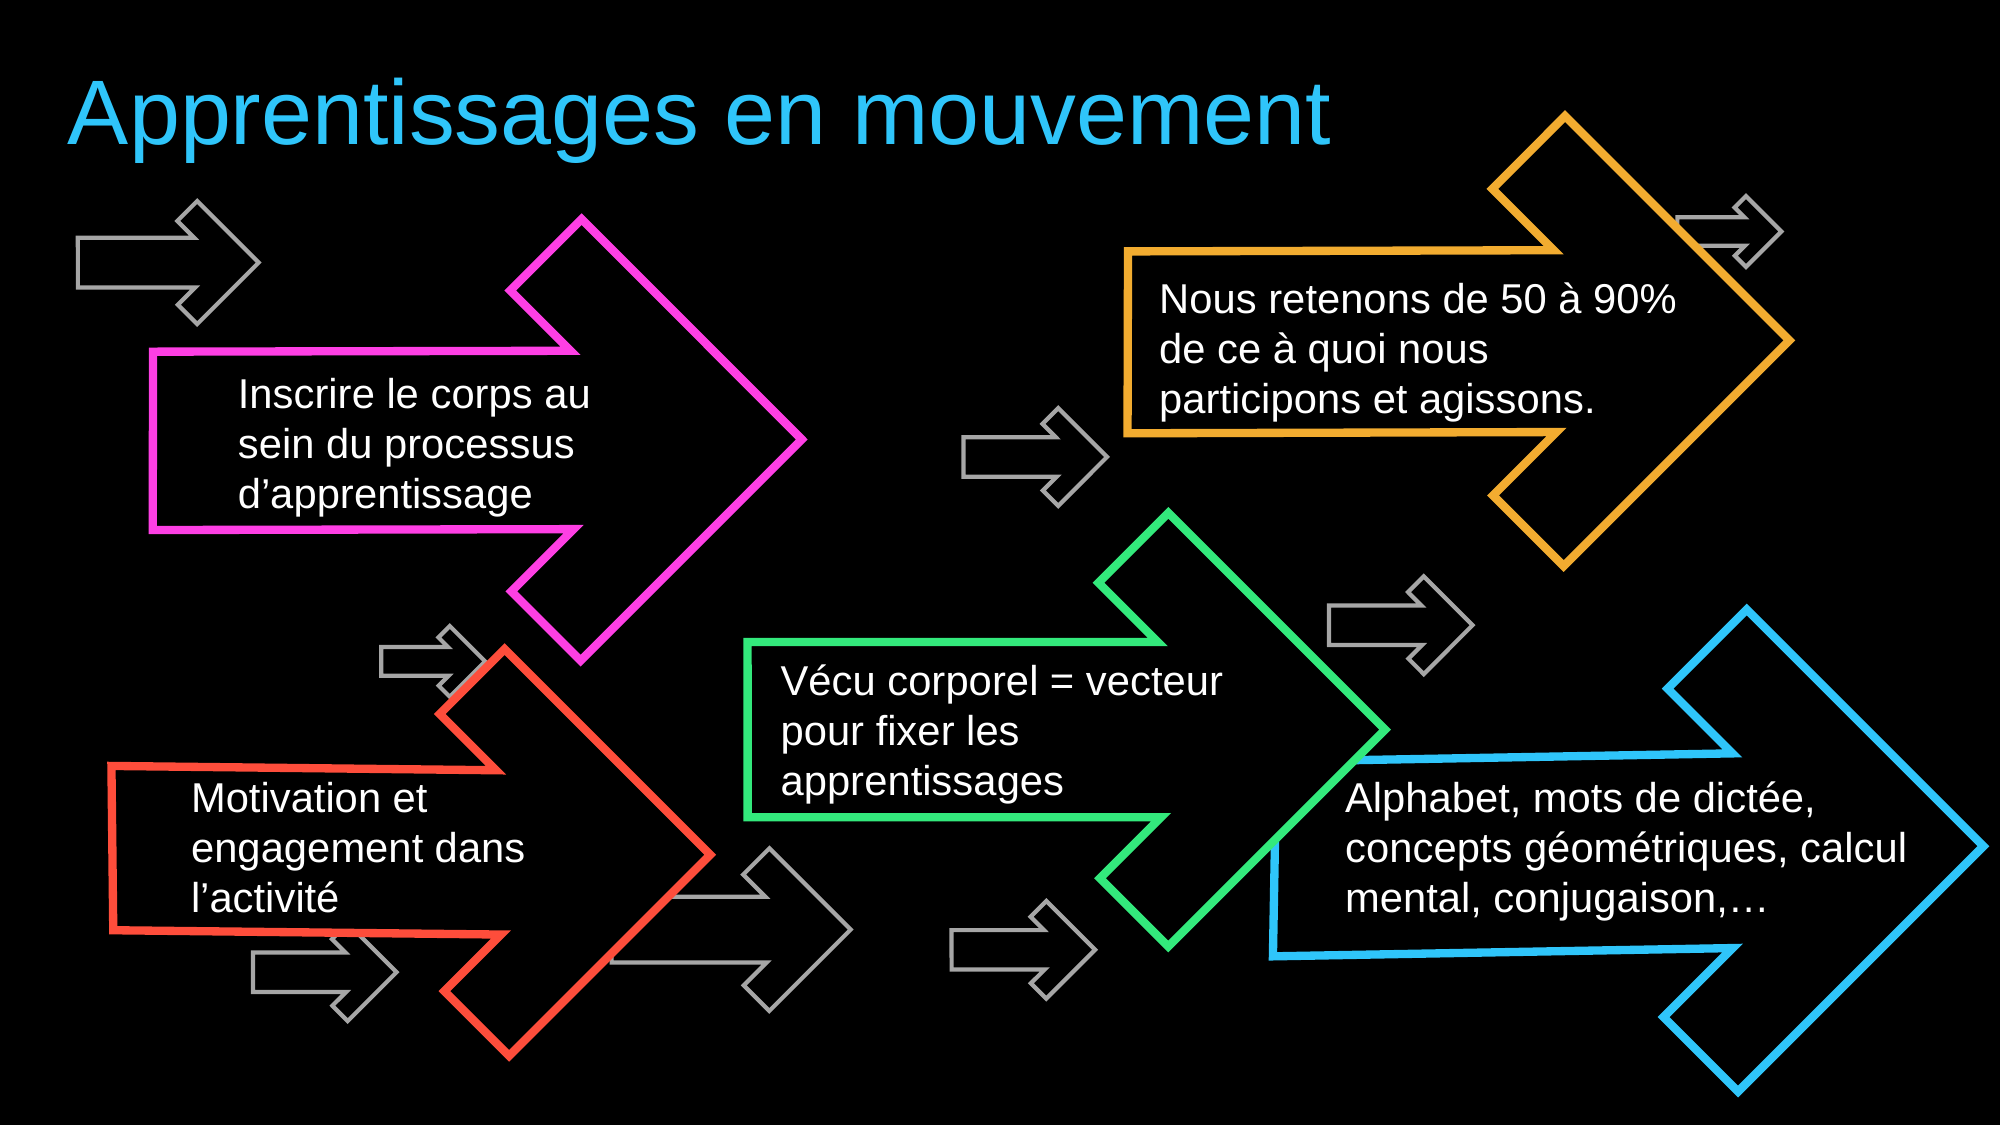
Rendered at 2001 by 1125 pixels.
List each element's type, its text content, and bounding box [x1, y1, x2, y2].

text_box Vécu corporel = vecteur pour fixer les apprentissages [765, 646, 1305, 812]
text_box [610, 846, 853, 1013]
text_box [1126, 175, 1791, 568]
text_box [151, 217, 804, 663]
text_box [1936, 797, 1985, 896]
text_box [380, 624, 487, 699]
text_box [1676, 194, 1783, 269]
text_box [962, 406, 1109, 508]
text_box Alphabet, mots de dictée, concepts géométriques, calcul mental, conjugaison,… [1330, 763, 1936, 928]
text_box Nous retenons de 50 à 90% de ce à quoi nous participons et agissons. [1144, 264, 1709, 430]
text_box Inscrire le corps au sein du processus d’apprentissage [223, 359, 680, 524]
text_box [1328, 574, 1475, 676]
text_box [1355, 607, 1902, 763]
text_box [746, 511, 1387, 948]
text_box [251, 934, 399, 1023]
list Apprentissages en mouvement [53, 55, 1952, 175]
text_box [110, 647, 712, 1058]
text_box Motivation et engagement dans l’activité [176, 763, 582, 928]
text_box [76, 199, 261, 326]
text_box [950, 899, 1097, 1001]
text_box [1271, 788, 1904, 1094]
